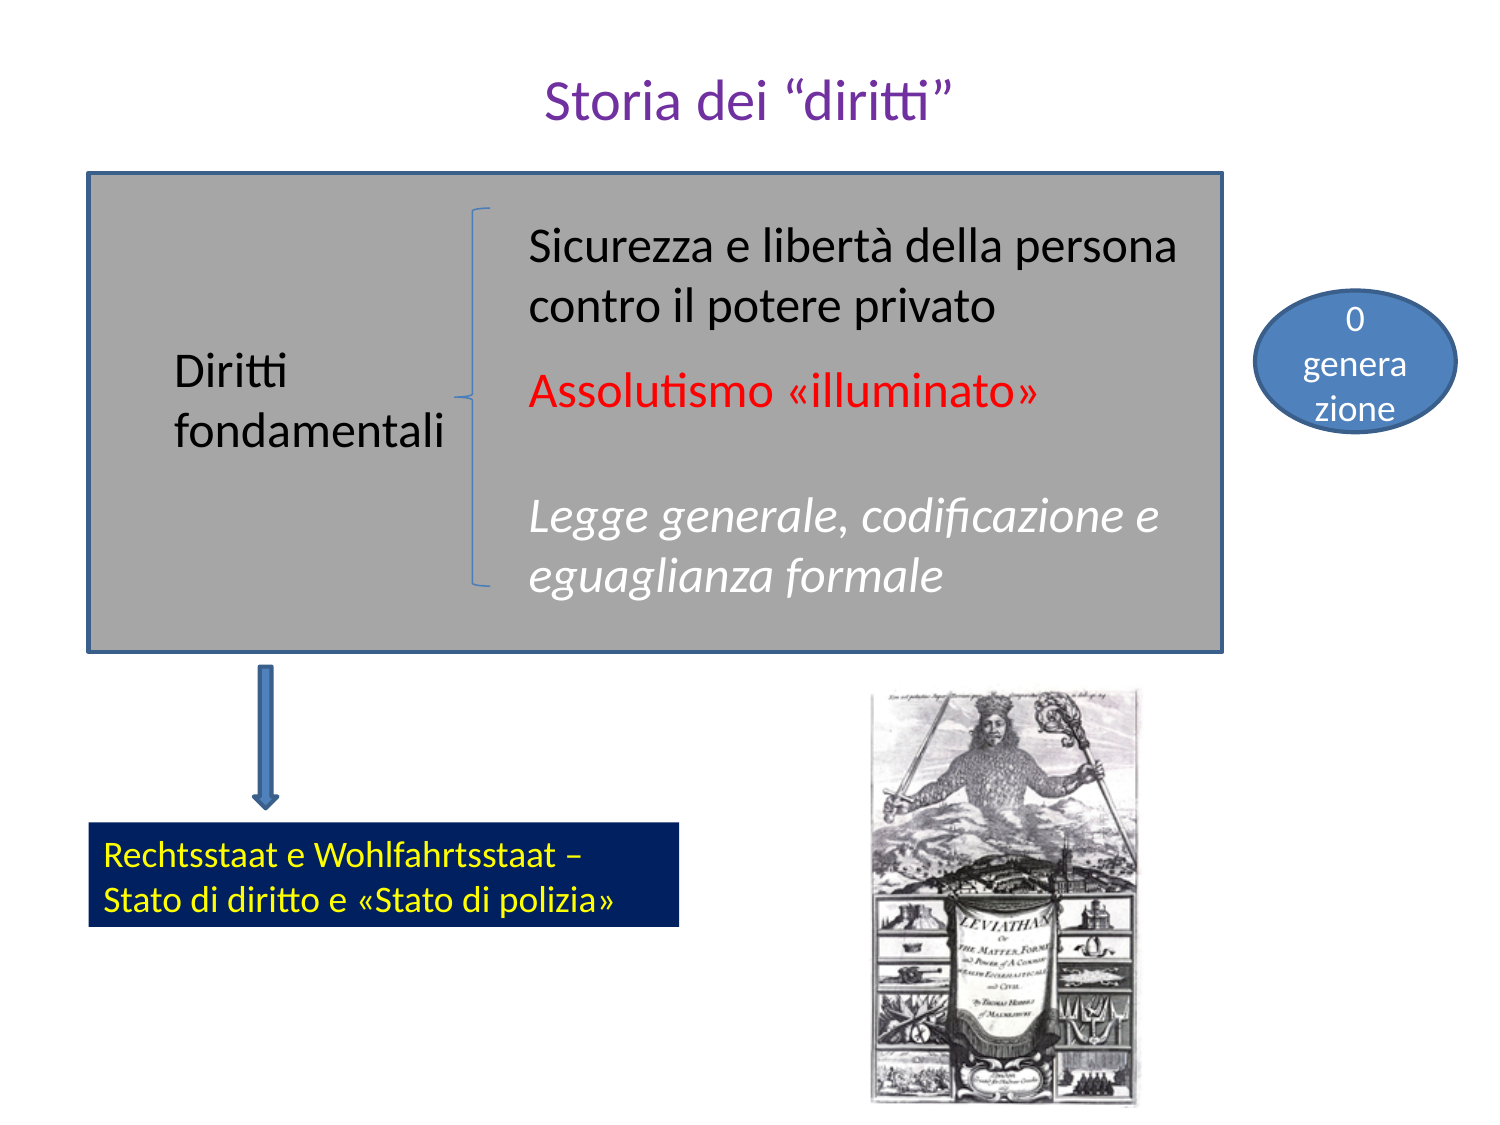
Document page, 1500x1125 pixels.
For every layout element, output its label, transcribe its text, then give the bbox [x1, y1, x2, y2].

text_box Rechtsstaat e Wohlfahrtsstaat – Stato di diritto e «Stato di polizia» [88, 822, 680, 927]
text_box Assolutismo «illuminato» [513, 350, 1105, 426]
text_box [86, 171, 1224, 654]
text_box 0 generazione [1252, 288, 1458, 435]
picture [867, 682, 1146, 1108]
text_box [251, 664, 280, 811]
text_box [453, 207, 491, 587]
text_box Storia dei “diritti” [112, 54, 1388, 140]
text_box Diritti fondamentali [159, 330, 467, 465]
text_box Legge generale, codificazione e eguaglianza formale [513, 475, 1199, 610]
text_box Sicurezza e libertà della persona contro il potere privato [513, 204, 1199, 340]
